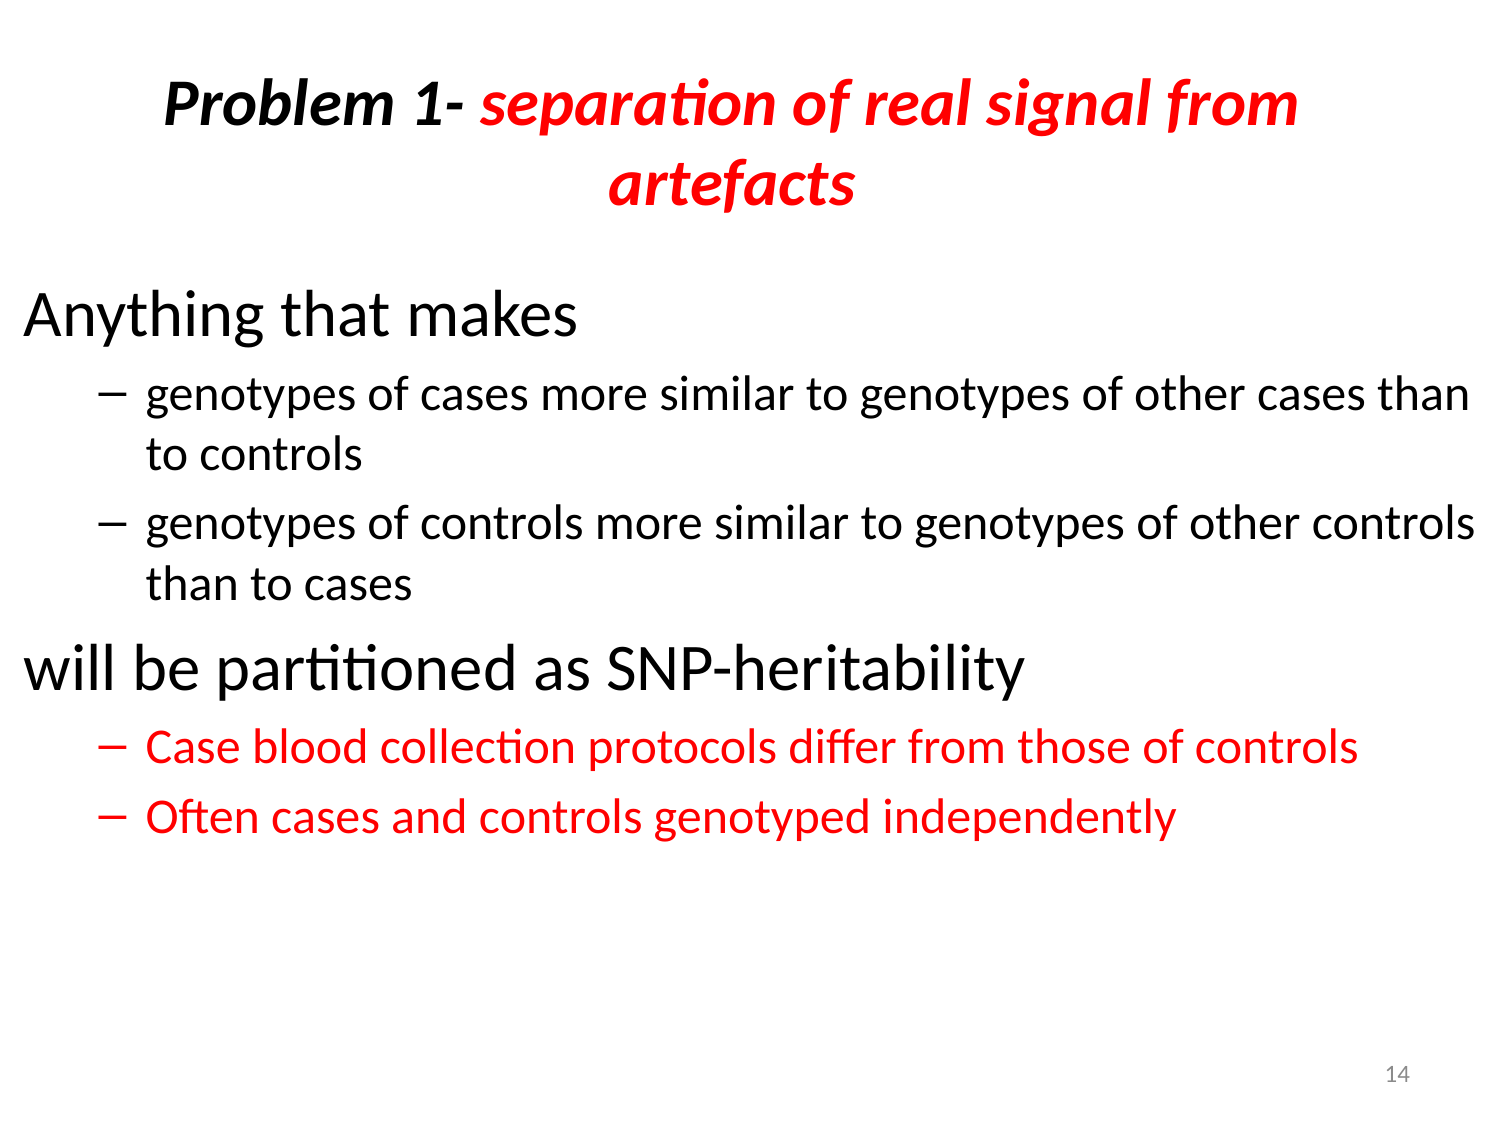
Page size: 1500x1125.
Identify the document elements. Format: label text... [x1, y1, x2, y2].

list Anything that makes genotypes of cases more similar to genotypes of other cases than to controls genotypes of controls more similar to genotypes of other controls than to cases will be partitioned as SNP-heritability Case blood collection protocols differ from those of controls Often cases and controls genotyped independently [8, 262, 1500, 1005]
slide_number 14 [1074, 1042, 1425, 1103]
title Problem 1- separation of real signal from artefacts [57, 45, 1408, 233]
